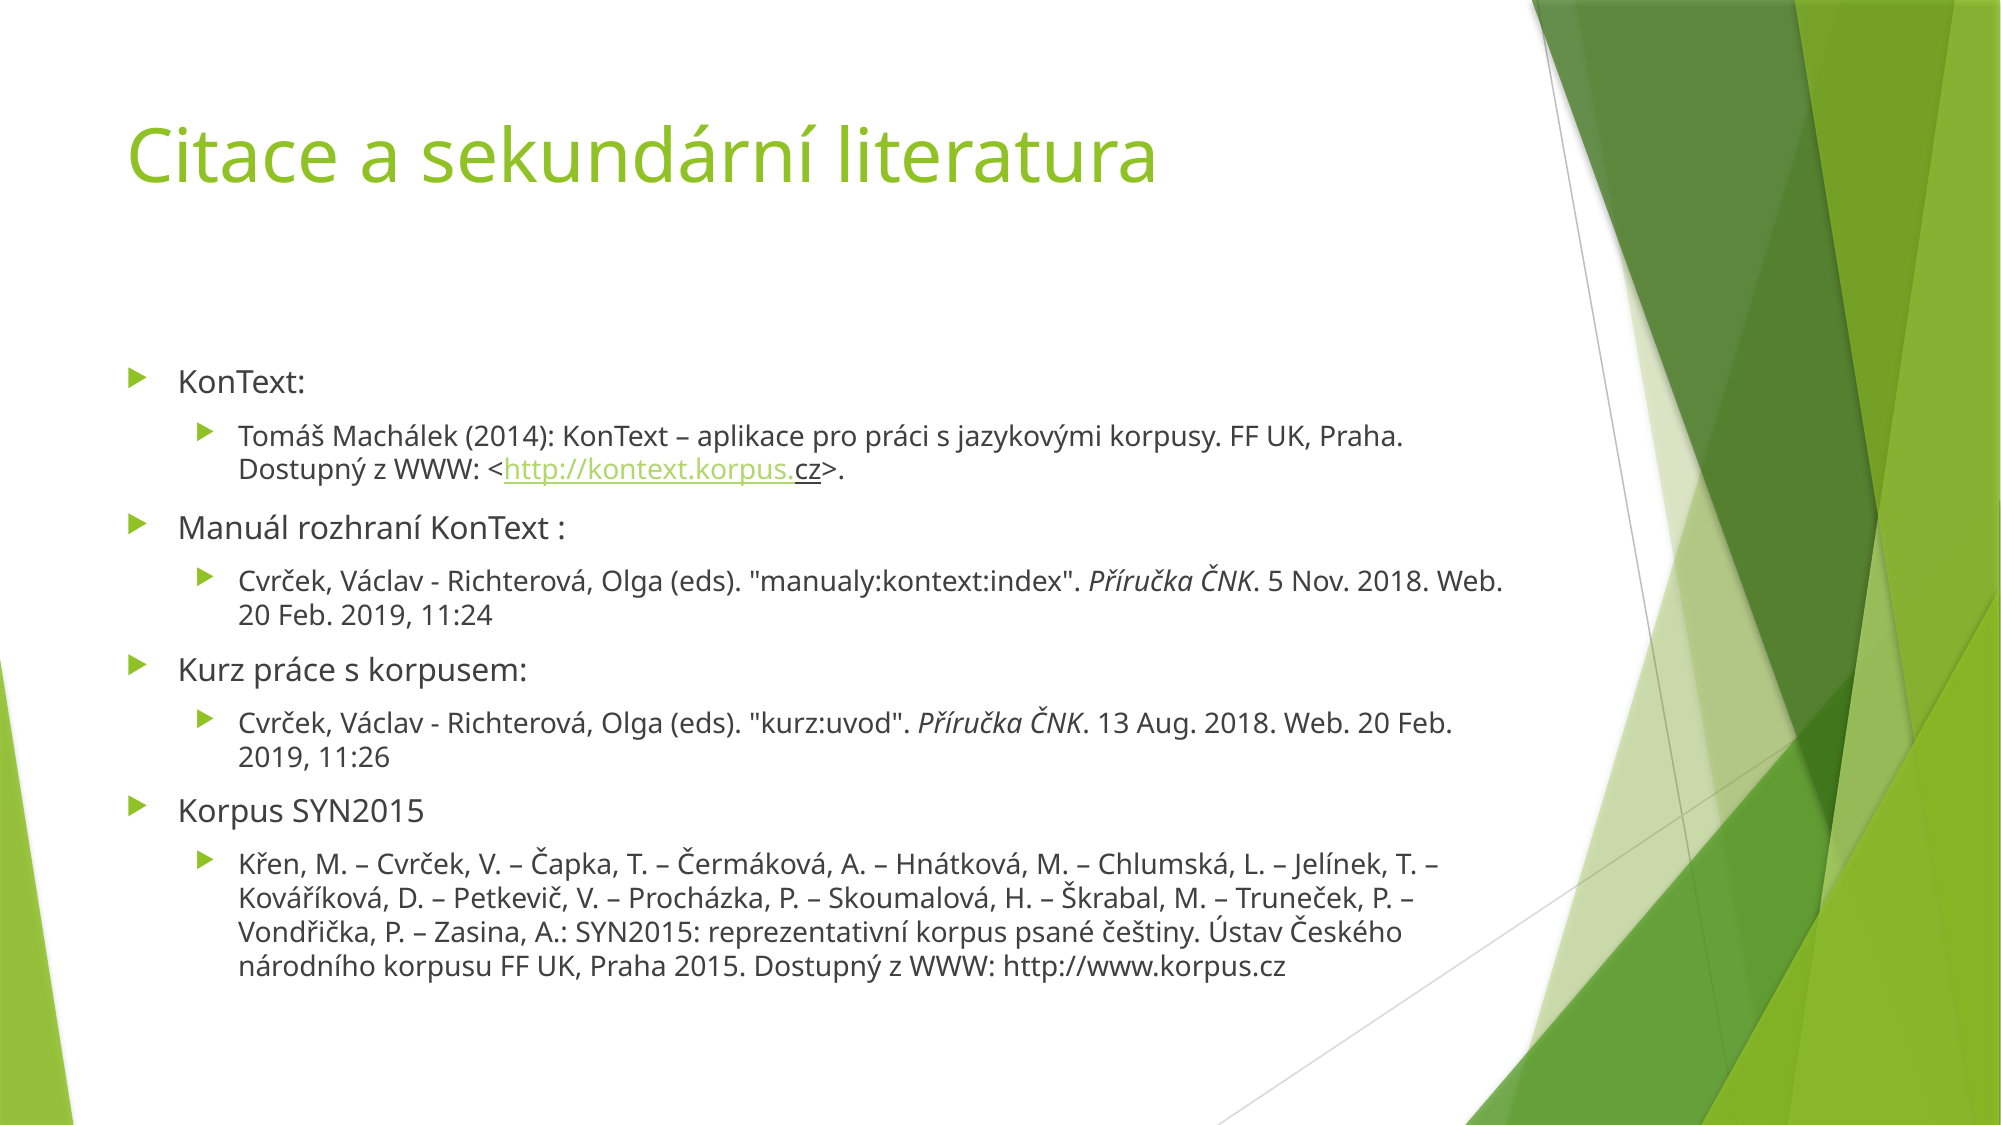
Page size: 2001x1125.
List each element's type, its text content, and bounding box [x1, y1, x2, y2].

title Citace a sekundární literatura [111, 99, 1522, 317]
list KonText: Tomáš Machálek (2014): KonText – aplikace pro práci s jazykovými korpusy. FF UK, Praha. Dostupný z WWW: <http://kontext.korpus.cz>. Manuál rozhraní KonText : Cvrček, Václav - Richterová, Olga (eds). "manualy:kontext:index". Příručka ČNK. 5 Nov. 2018. Web. 20 Feb. 2019, 11:24 Kurz práce s korpusem: Cvrček, Václav - Richterová, Olga (eds). "kurz:uvod". Příručka ČNK. 13 Aug. 2018. Web. 20 Feb. 2019, 11:26 Korpus SYN2015 Křen, M. – Cvrček, V. – Čapka, T. – Čermáková, A. – Hnátková, M. – Chlumská, L. – Jelínek, T. – Kováříková, D. – Petkevič, V. – Procházka, P. – Skoumalová, H. – Škrabal, M. – Truneček, P. – Vondřička, P. – Zasina, A.: SYN2015: reprezentativní korpus psané češtiny. Ústav Českého národního korpusu FF UK, Praha 2015. Dostupný z WWW: http://www.korpus.cz [111, 354, 1522, 992]
